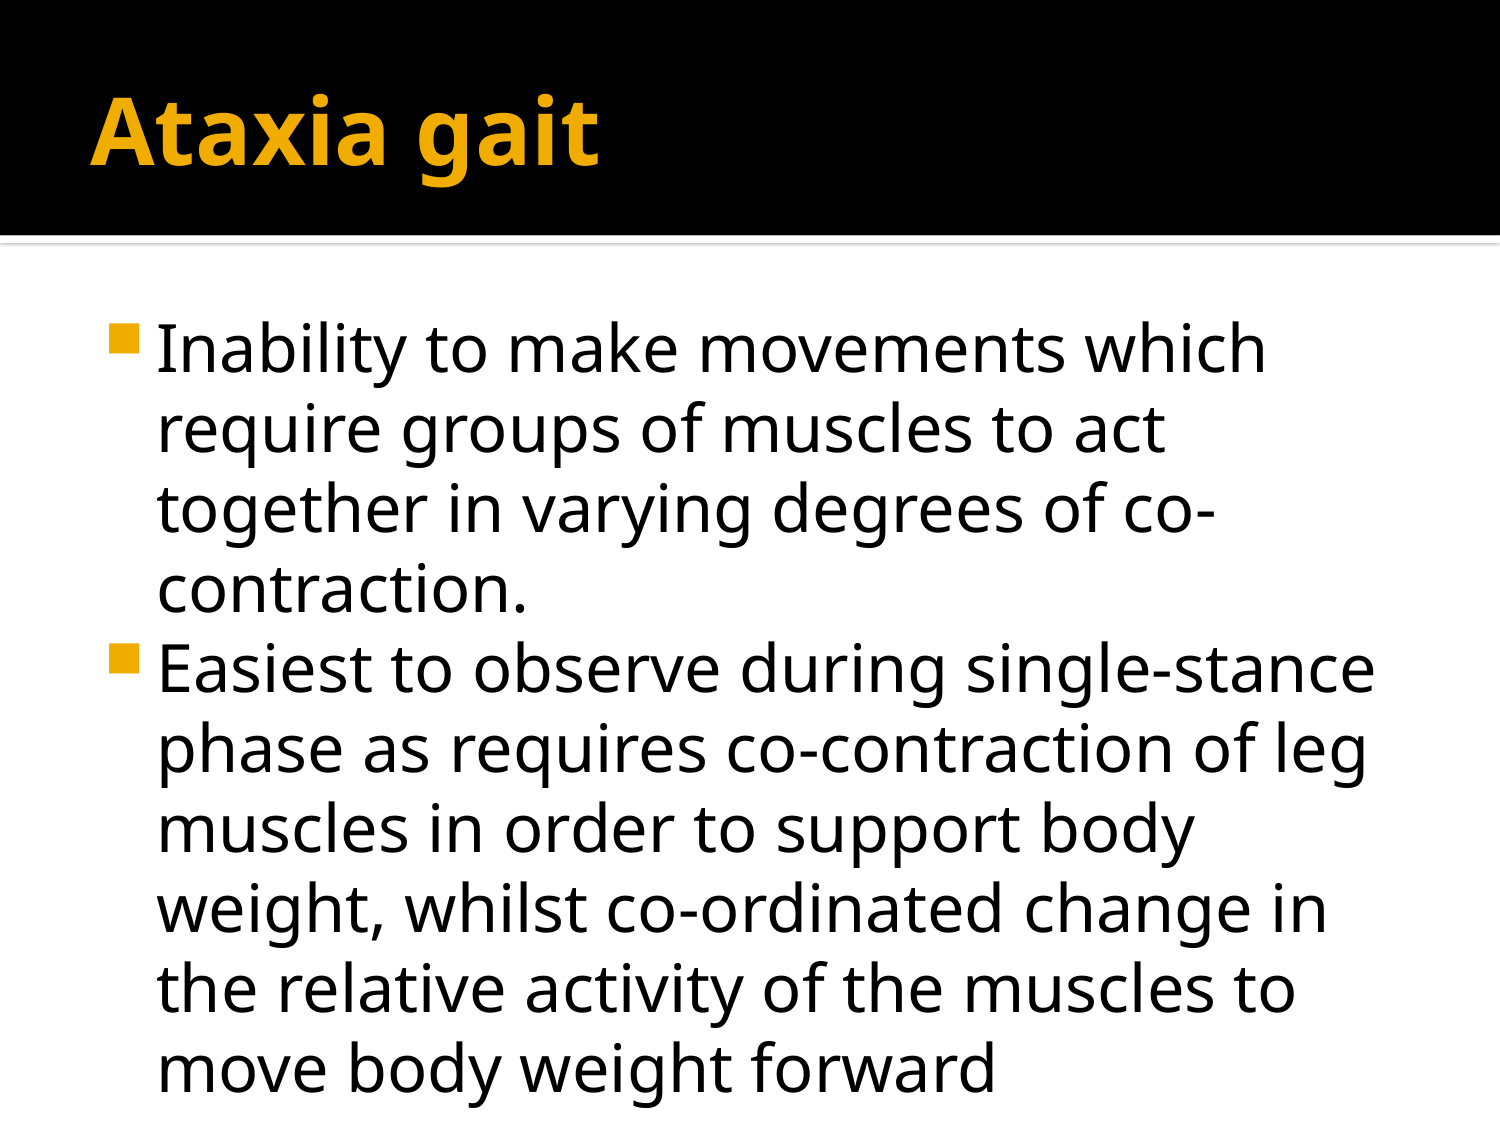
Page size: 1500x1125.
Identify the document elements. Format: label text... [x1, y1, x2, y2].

title Ataxia gait [75, 25, 1425, 231]
list Inability to make movements which require groups of muscles to act together in varying degrees of co-contraction. Easiest to observe during single-stance phase as requires co-contraction of leg muscles in order to support body weight, whilst co-ordinated change in the relative activity of the muscles to move body weight forward [75, 291, 1425, 1050]
